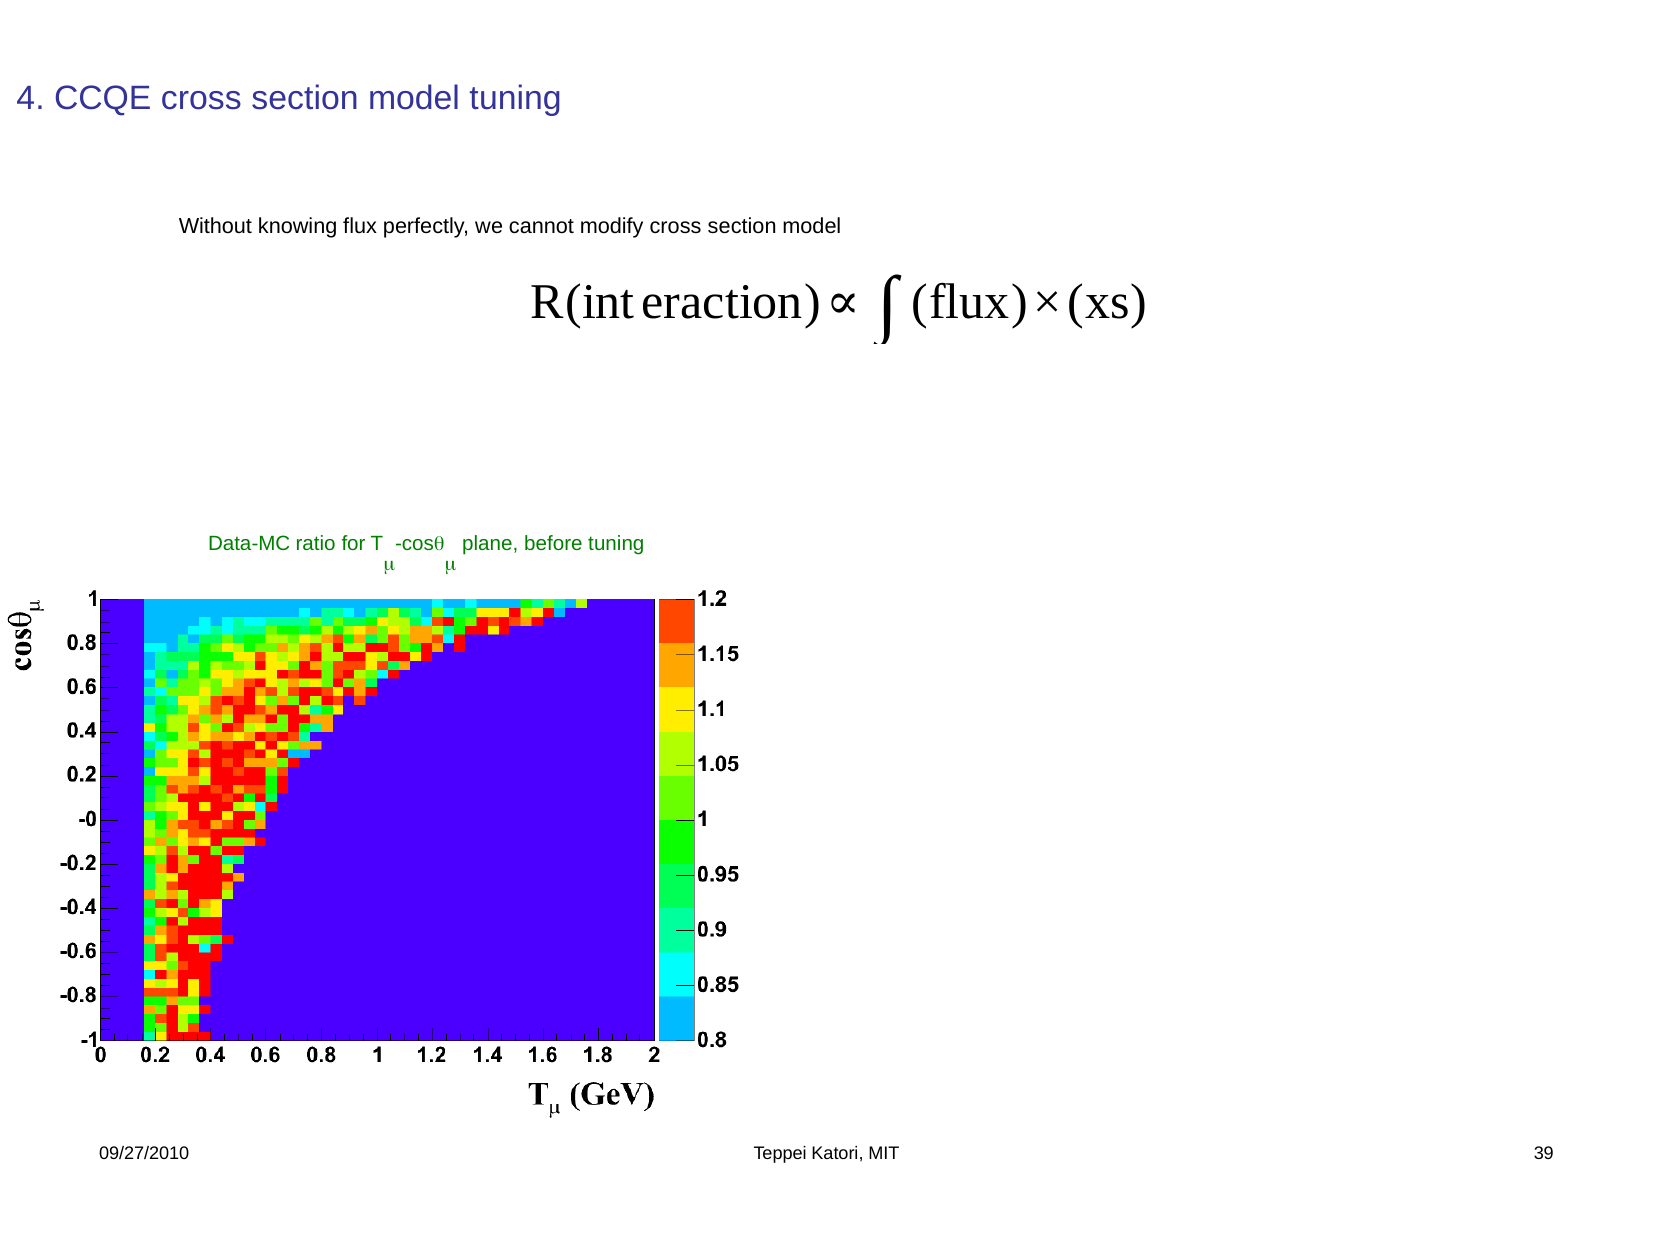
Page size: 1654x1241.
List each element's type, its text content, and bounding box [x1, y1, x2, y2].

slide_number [82, 1143, 469, 1217]
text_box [526, 268, 1149, 344]
slide_number 39 [1184, 1129, 1571, 1217]
text_box 4. CCQE cross section model tuning [0, 0, 1654, 207]
text_box Data-MC ratio for Tm-cosqm plane, before tuning [34, 518, 819, 582]
picture [0, 535, 794, 1136]
text_box Without knowing flux perfectly, we cannot modify cross section model [163, 207, 1492, 350]
footer Teppei Katori, MIT [564, 1129, 1089, 1217]
